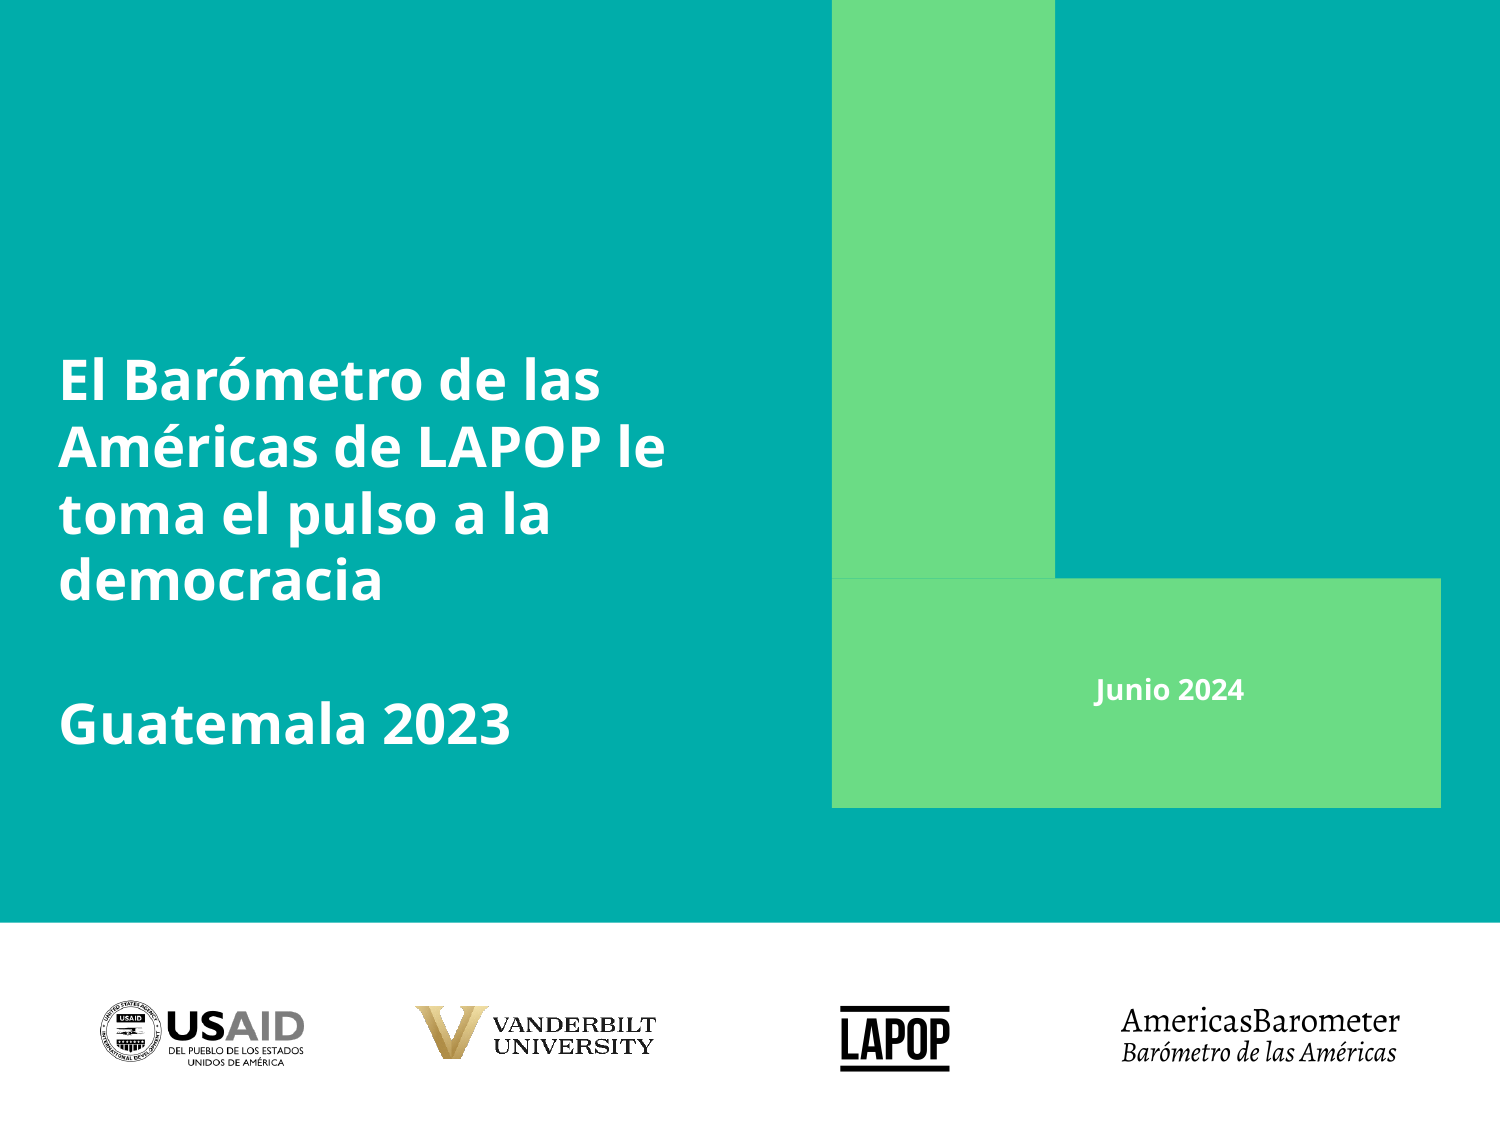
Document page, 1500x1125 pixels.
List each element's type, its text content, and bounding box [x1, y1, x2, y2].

text_box El Barómetro de las Américas de LAPOP le toma el pulso a la democracia Guatemala 2023 [56, 340, 763, 756]
text_box [831, 0, 1056, 579]
picture [415, 1006, 656, 1059]
text_box [0, 0, 1500, 923]
text_box [831, 578, 1441, 808]
text_box Junio 2024 [1093, 669, 1396, 707]
picture [1117, 999, 1403, 1074]
picture [838, 986, 953, 1101]
picture [100, 999, 304, 1066]
